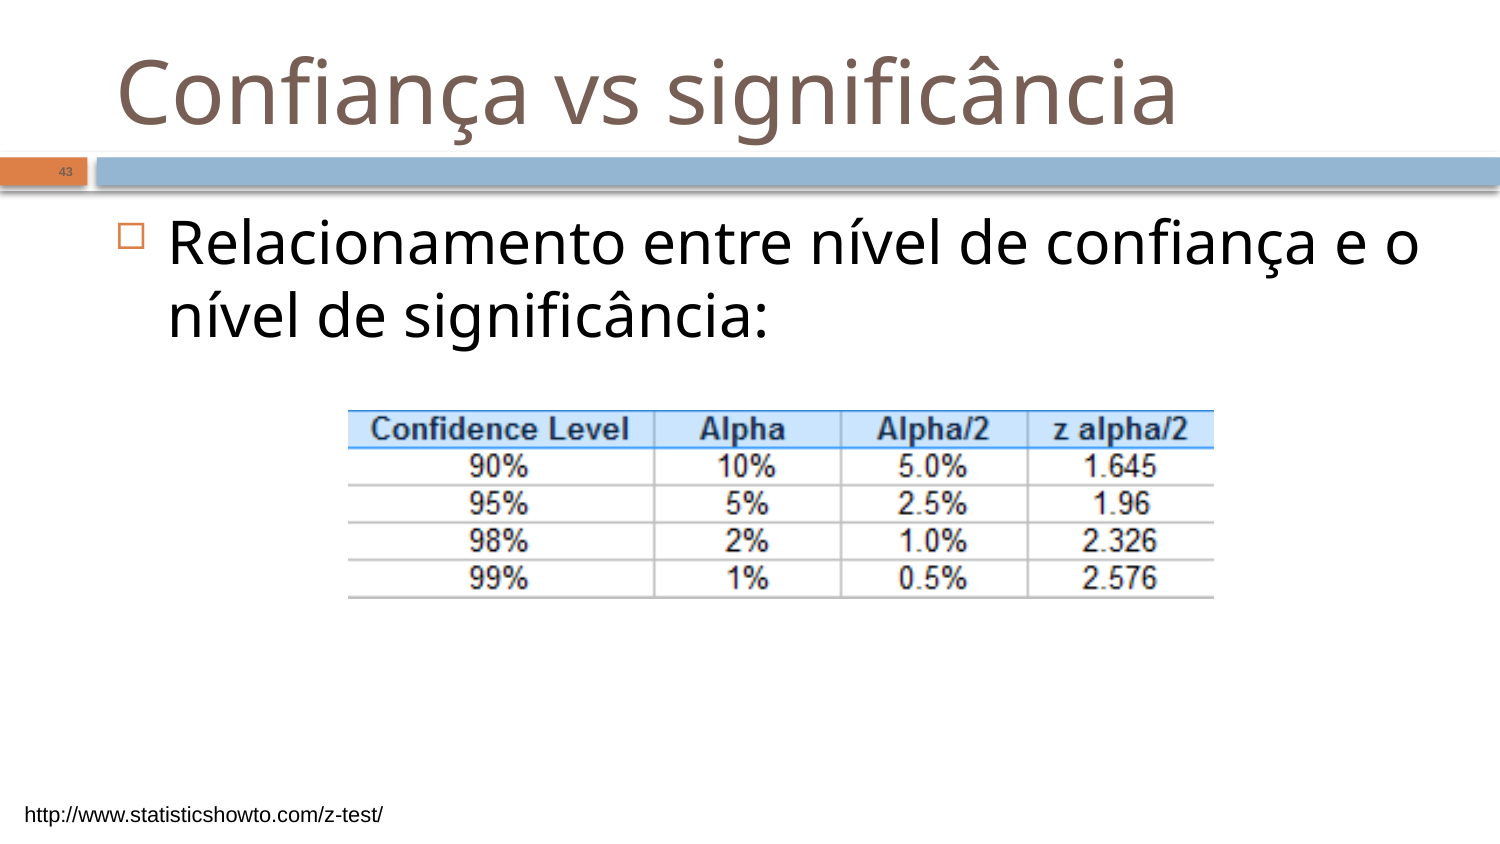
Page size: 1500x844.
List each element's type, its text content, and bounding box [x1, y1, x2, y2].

list Relacionamento entre nível de confiança e o nível de significância: [100, 196, 1438, 750]
text_box http://www.statisticshowto.com/z-test/ [9, 793, 399, 835]
slide_number 43 [0, 156, 88, 187]
title Confiança vs significância [100, 28, 1438, 150]
picture [347, 409, 1215, 600]
